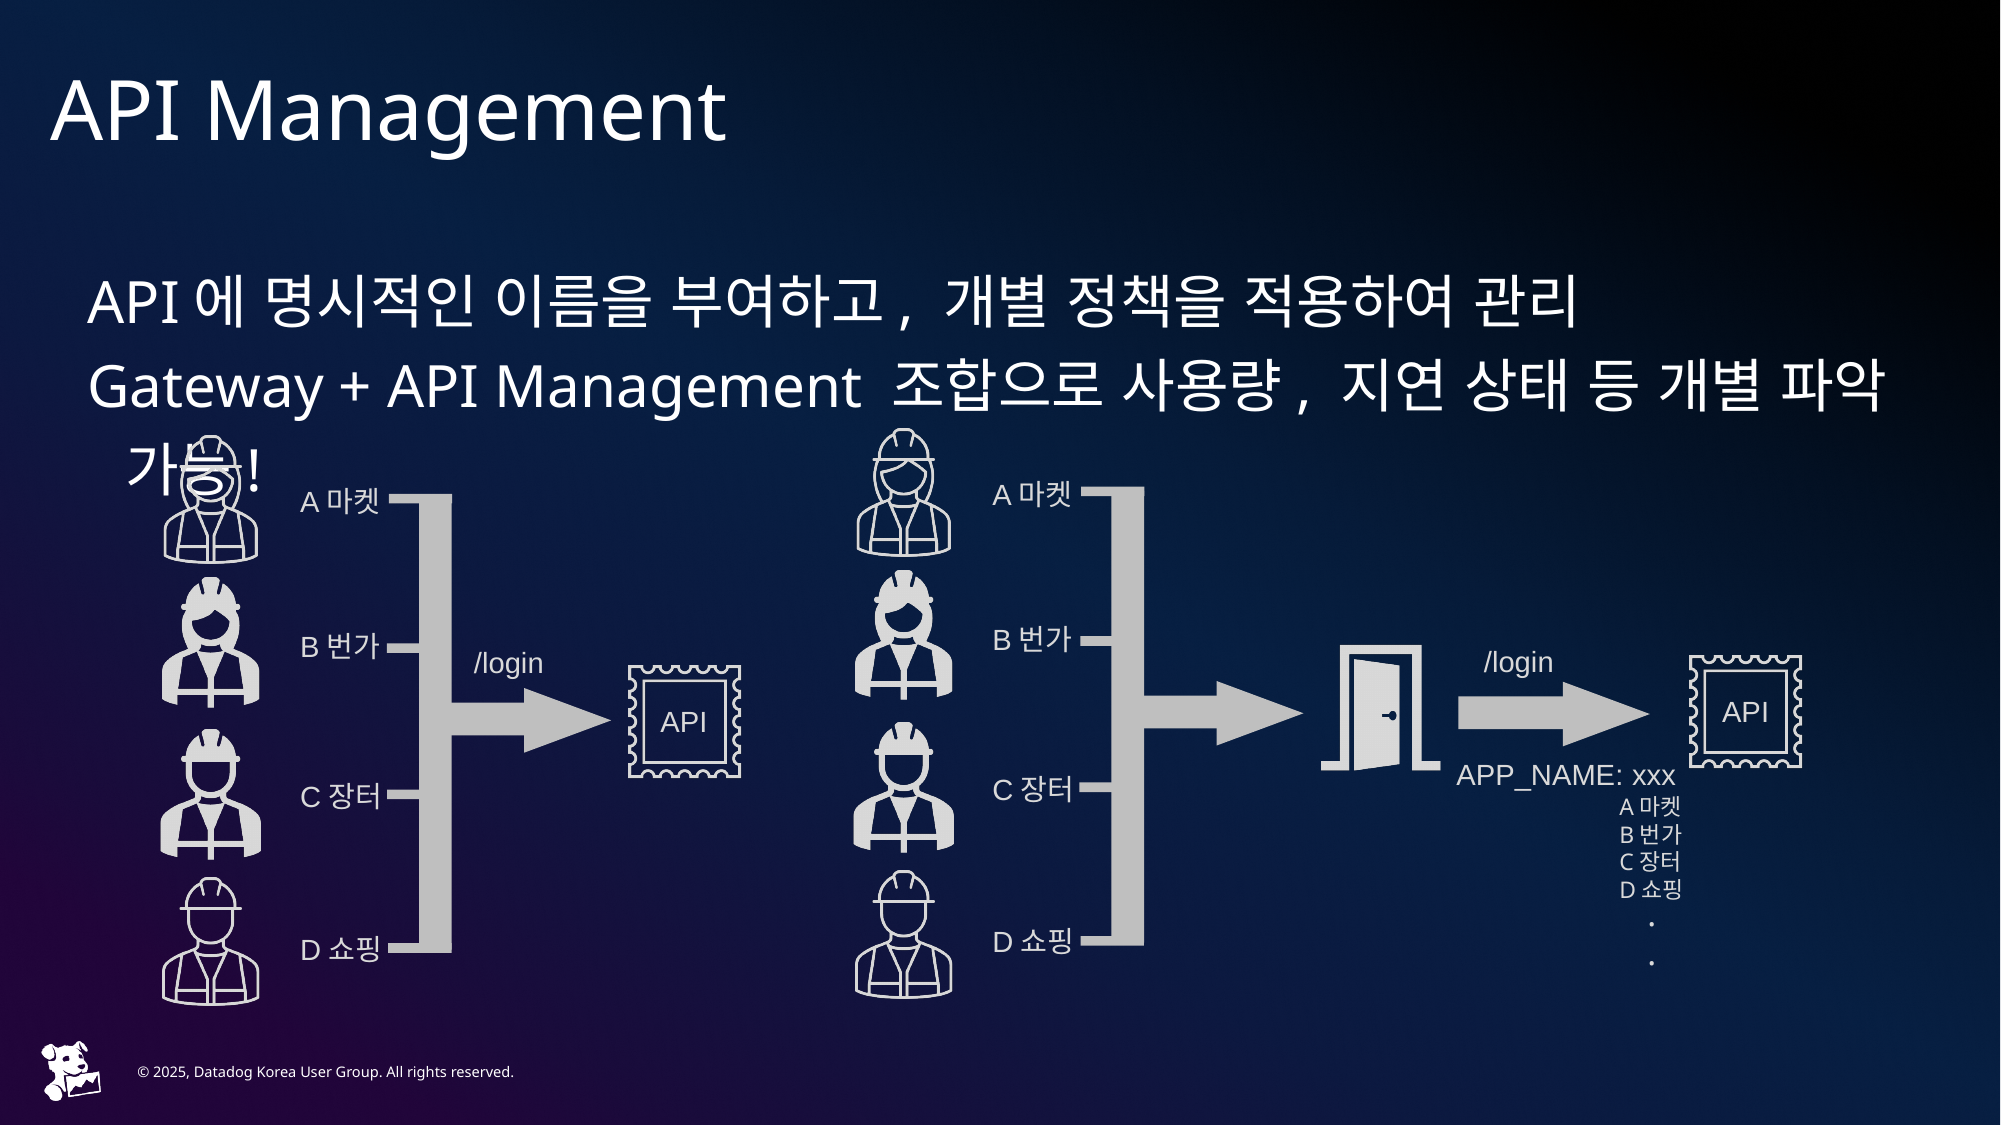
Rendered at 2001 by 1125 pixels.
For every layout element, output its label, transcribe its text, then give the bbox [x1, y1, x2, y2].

text_box /login [1469, 635, 1569, 686]
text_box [1670, 635, 1821, 787]
text_box APP_NAME: xxx [1441, 749, 1665, 799]
picture [0, 0, 2001, 1125]
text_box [135, 427, 612, 1021]
text_box A마켓 B번가 C장터 D쇼핑 · · [1604, 785, 1699, 990]
text_box [1560, 681, 1652, 749]
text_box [615, 646, 760, 797]
list API에 명시적인 이름을 부여하고, 개별 정책을 적용하여 관리 Gateway + API Management 조합으로 사용량, 지연 상태 등 개별 파악 가능! [50, 243, 1950, 429]
text_box [1461, 694, 1560, 731]
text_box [827, 420, 1304, 1014]
title API Management [50, 50, 1950, 155]
